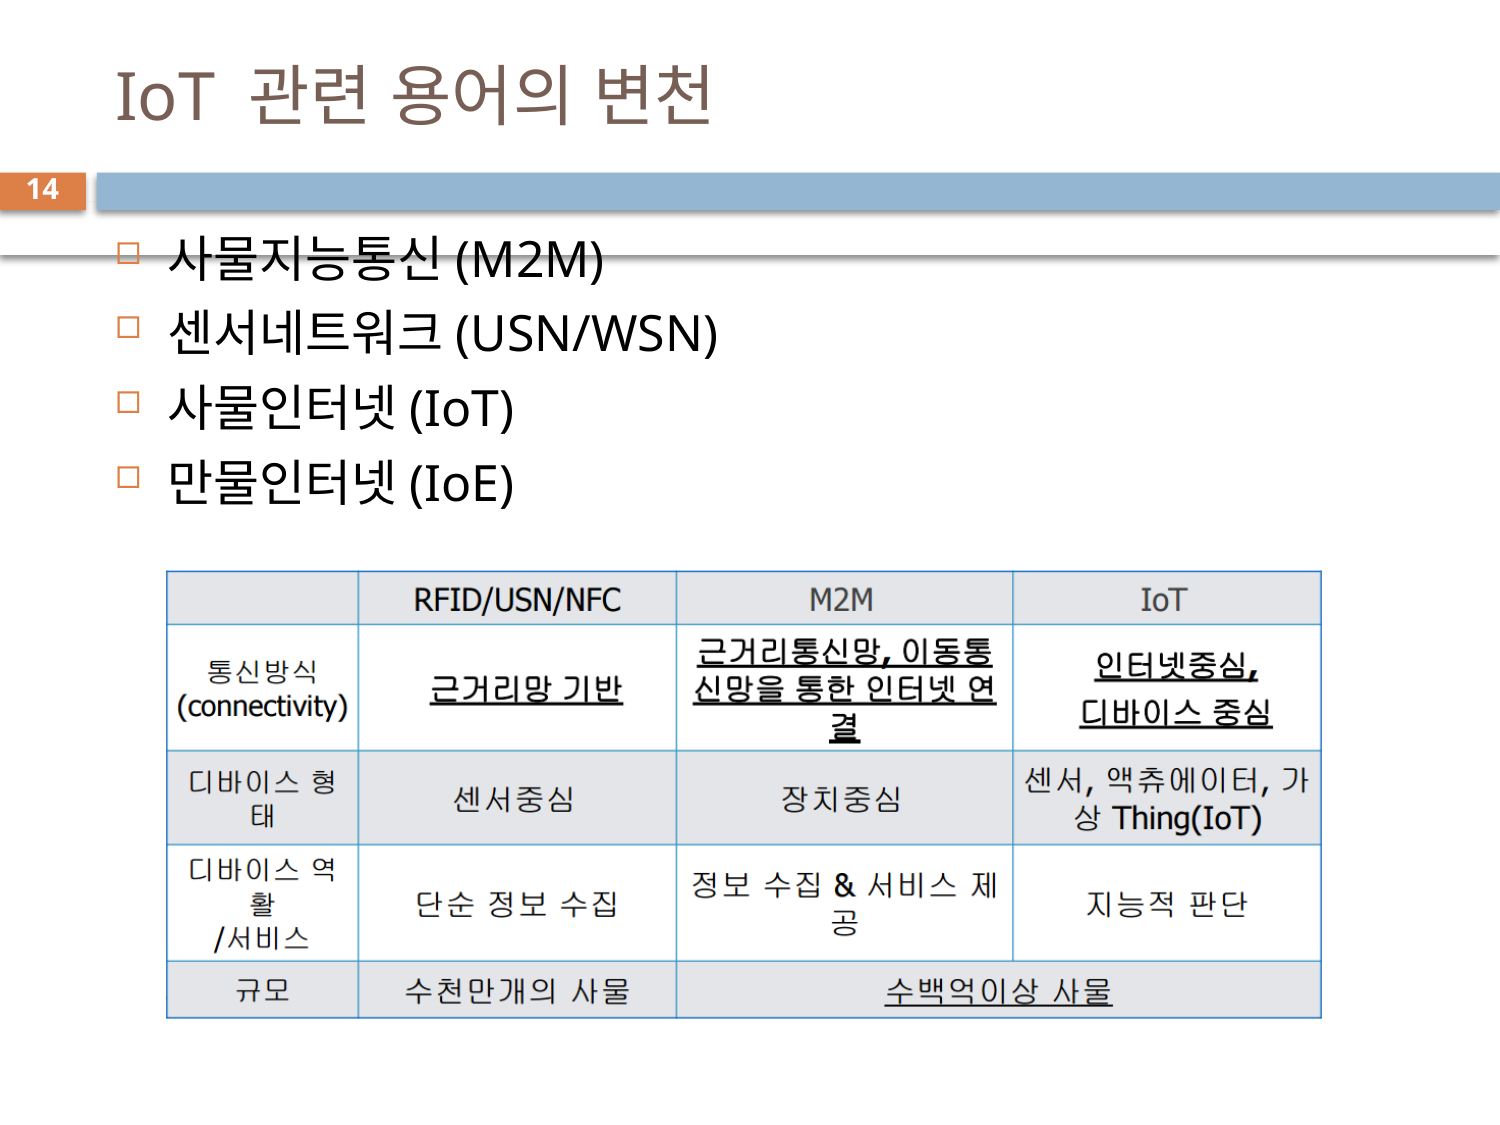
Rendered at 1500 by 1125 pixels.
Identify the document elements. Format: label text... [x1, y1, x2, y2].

picture [159, 562, 1332, 1027]
slide_number 14 [0, 170, 87, 211]
title IoT 관련 용어의 변천 [100, 37, 1438, 149]
list 사물지능통신(M2M) 센서네트워크(USN/WSN) 사물인터넷(IoT) 만물인터넷(IoE) [100, 219, 1438, 1047]
